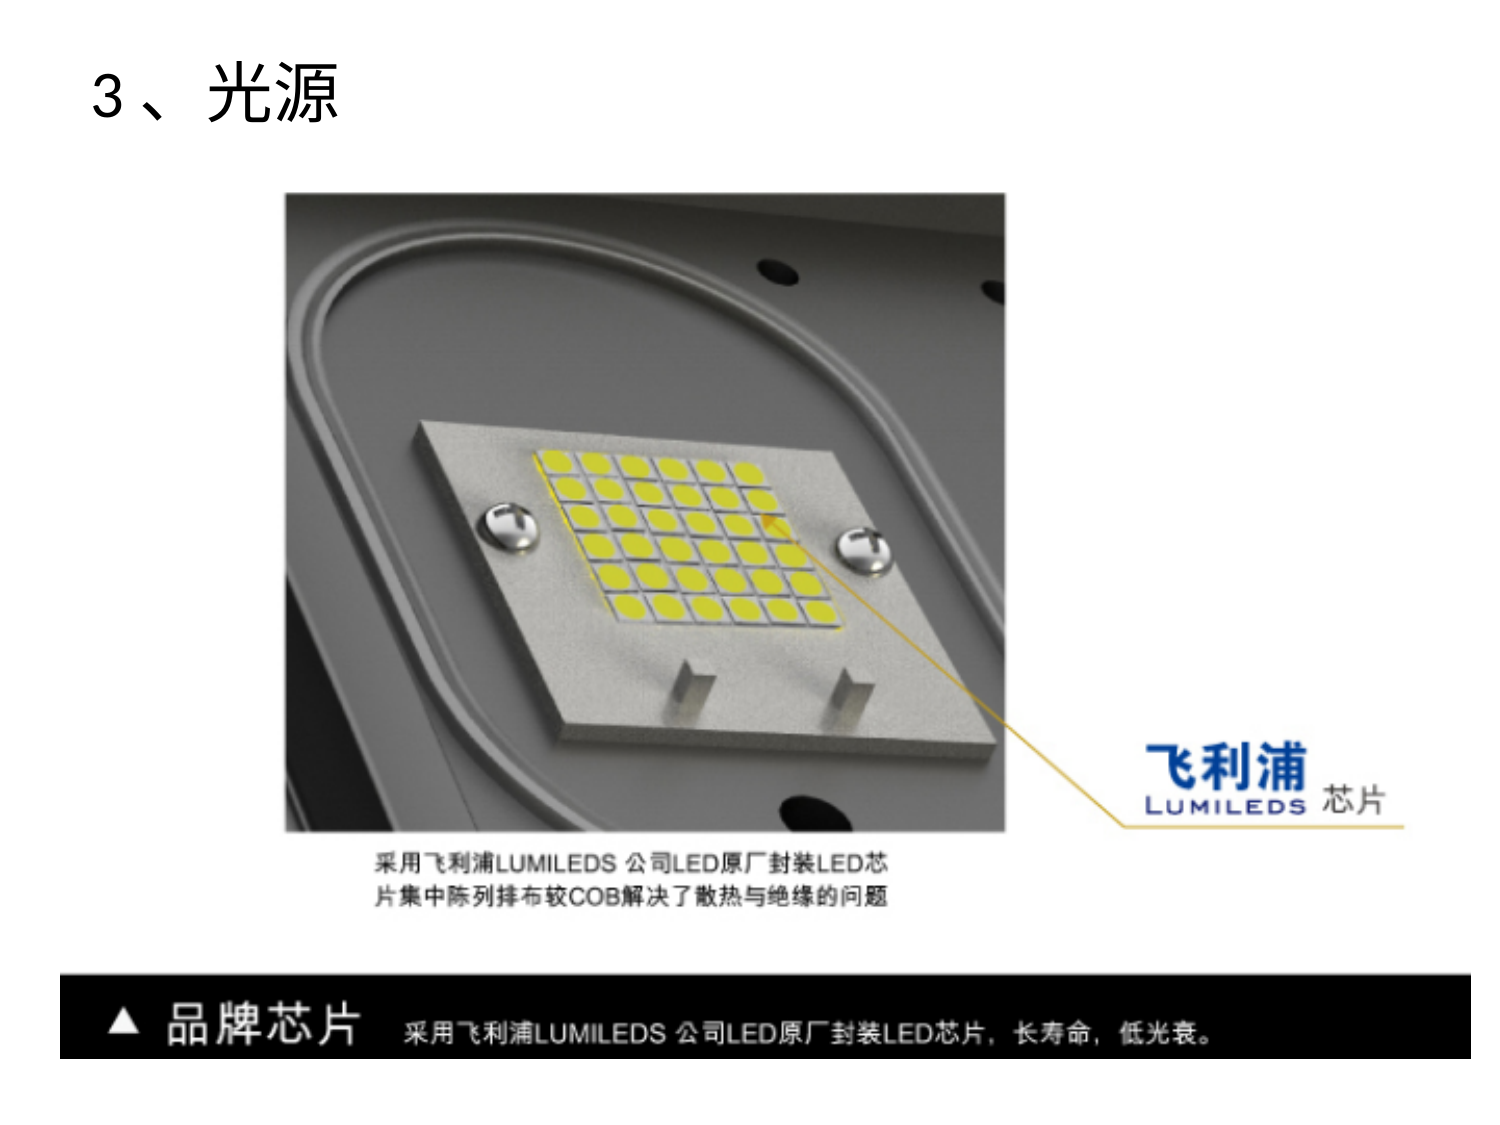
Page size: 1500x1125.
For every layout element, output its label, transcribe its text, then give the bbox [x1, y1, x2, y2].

title 3、光源 [75, 45, 1425, 134]
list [60, 136, 1471, 1059]
